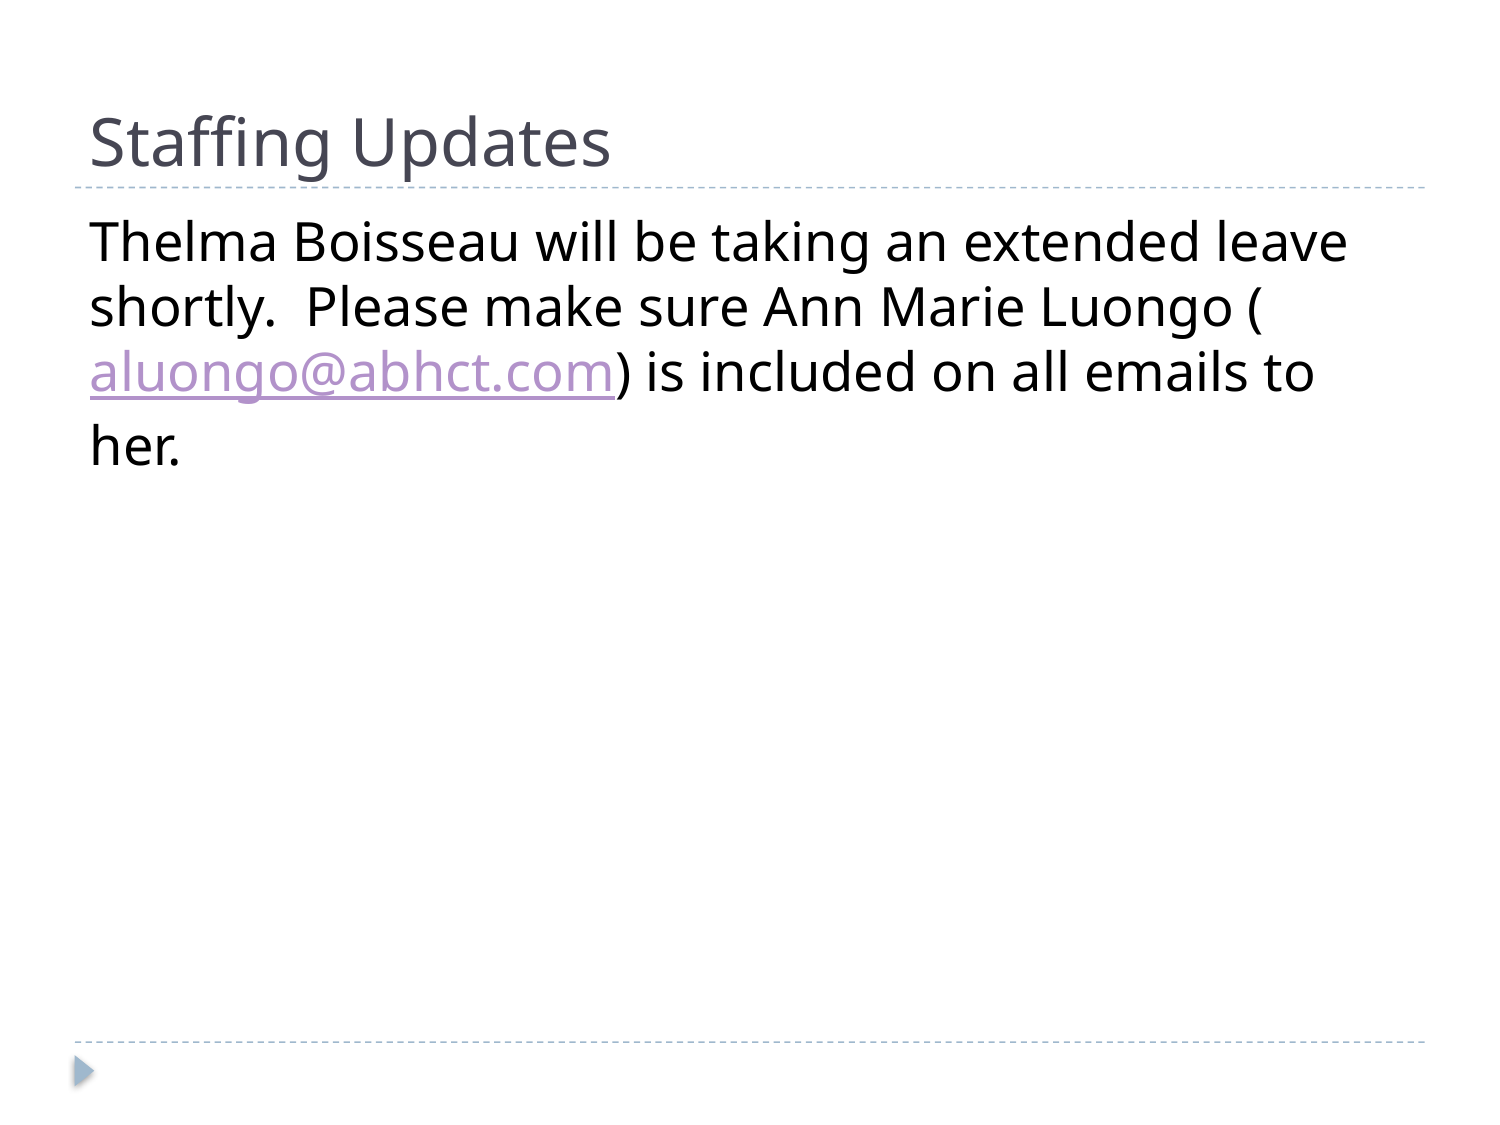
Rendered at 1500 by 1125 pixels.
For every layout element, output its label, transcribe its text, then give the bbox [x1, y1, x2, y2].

list Thelma Boisseau will be taking an extended leave shortly. Please make sure Ann Marie Luongo (aluongo@abhct.com) is included on all emails to her. [75, 200, 1425, 1010]
title Staffing Updates [75, 24, 1425, 188]
